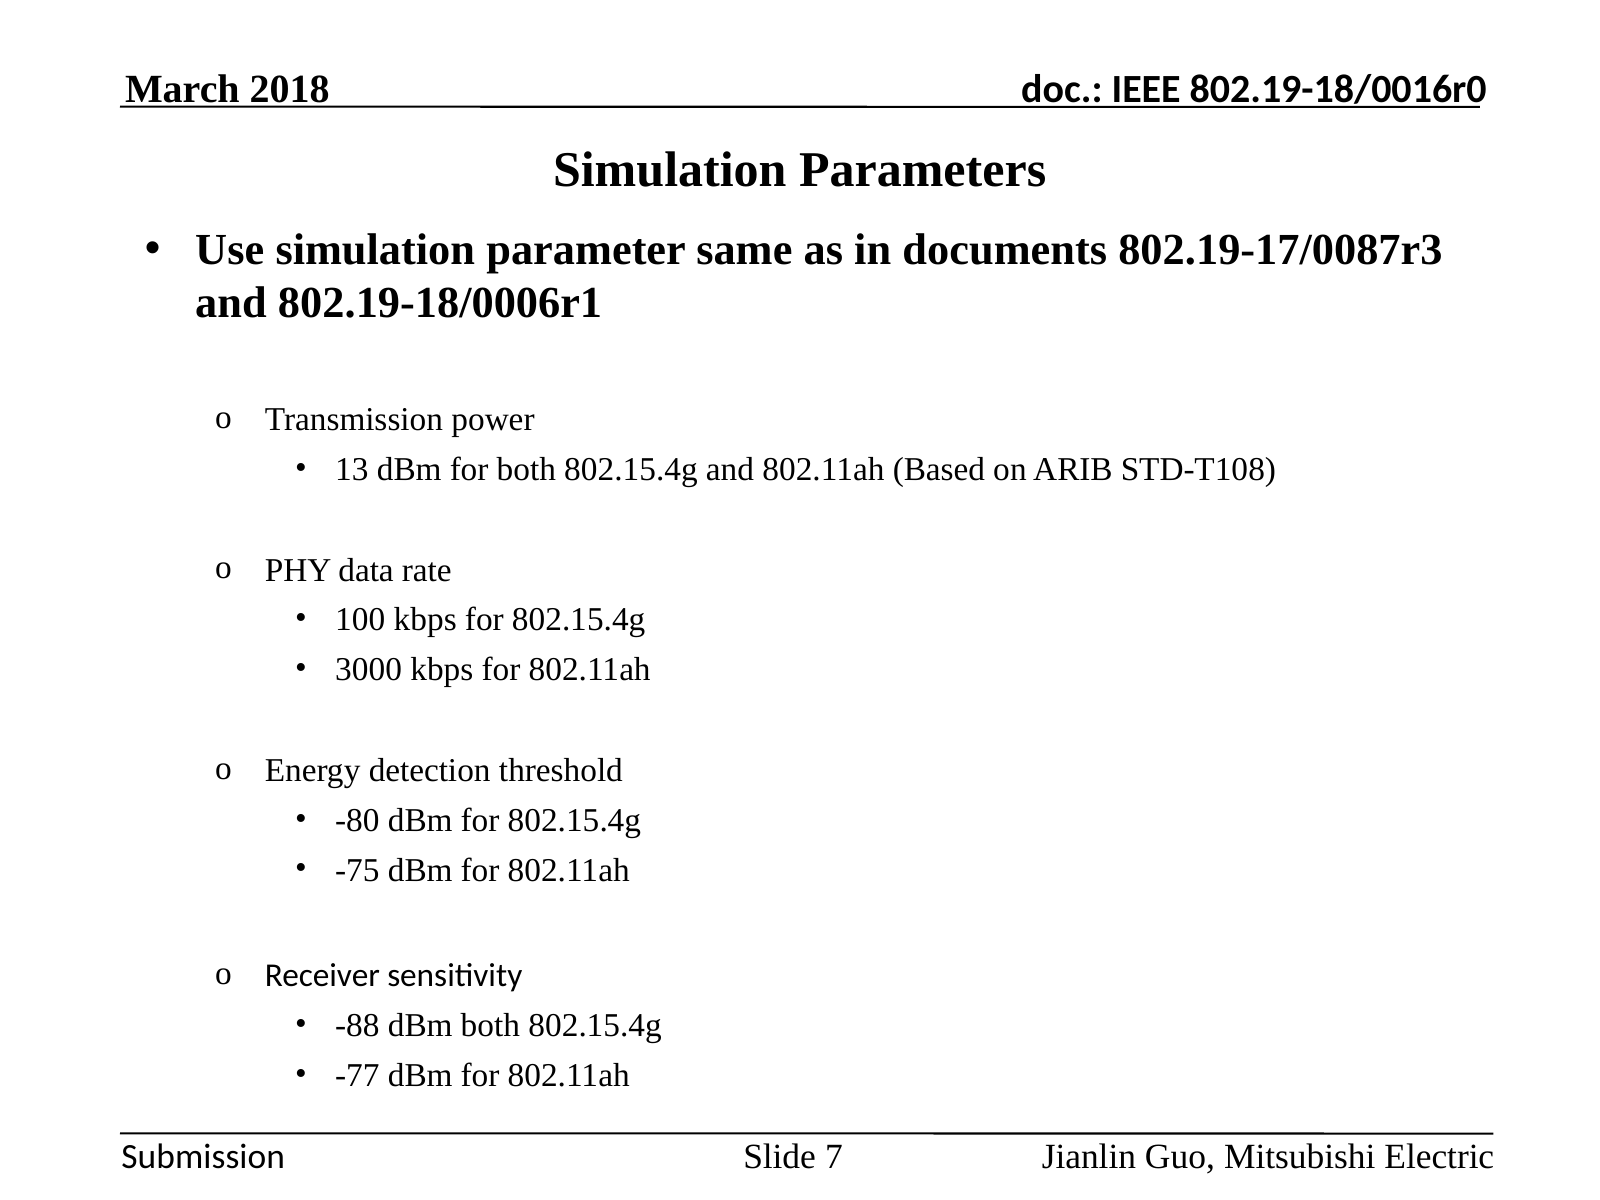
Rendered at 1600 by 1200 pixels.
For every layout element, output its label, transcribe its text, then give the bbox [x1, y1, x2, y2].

footer Jianlin Guo, Mitsubishi Electric [987, 1132, 1495, 1163]
slide_number Slide 7 [733, 1132, 854, 1197]
list Use simulation parameter same as in documents 802.19-17/0087r3 and 802.19-18/0006r1 Transmission power 13 dBm for both 802.15.4g and 802.11ah (Based on ARIB STD-T108) PHY data rate 100 kbps for 802.15.4g 3000 kbps for 802.11ah Energy detection threshold -80 dBm for 802.15.4g -75 dBm for 802.11ah Receiver sensitivity -88 dBm both 802.15.4g -77 dBm for 802.11ah [119, 212, 1481, 1126]
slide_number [124, 62, 541, 111]
title Simulation Parameters [119, 119, 1481, 212]
